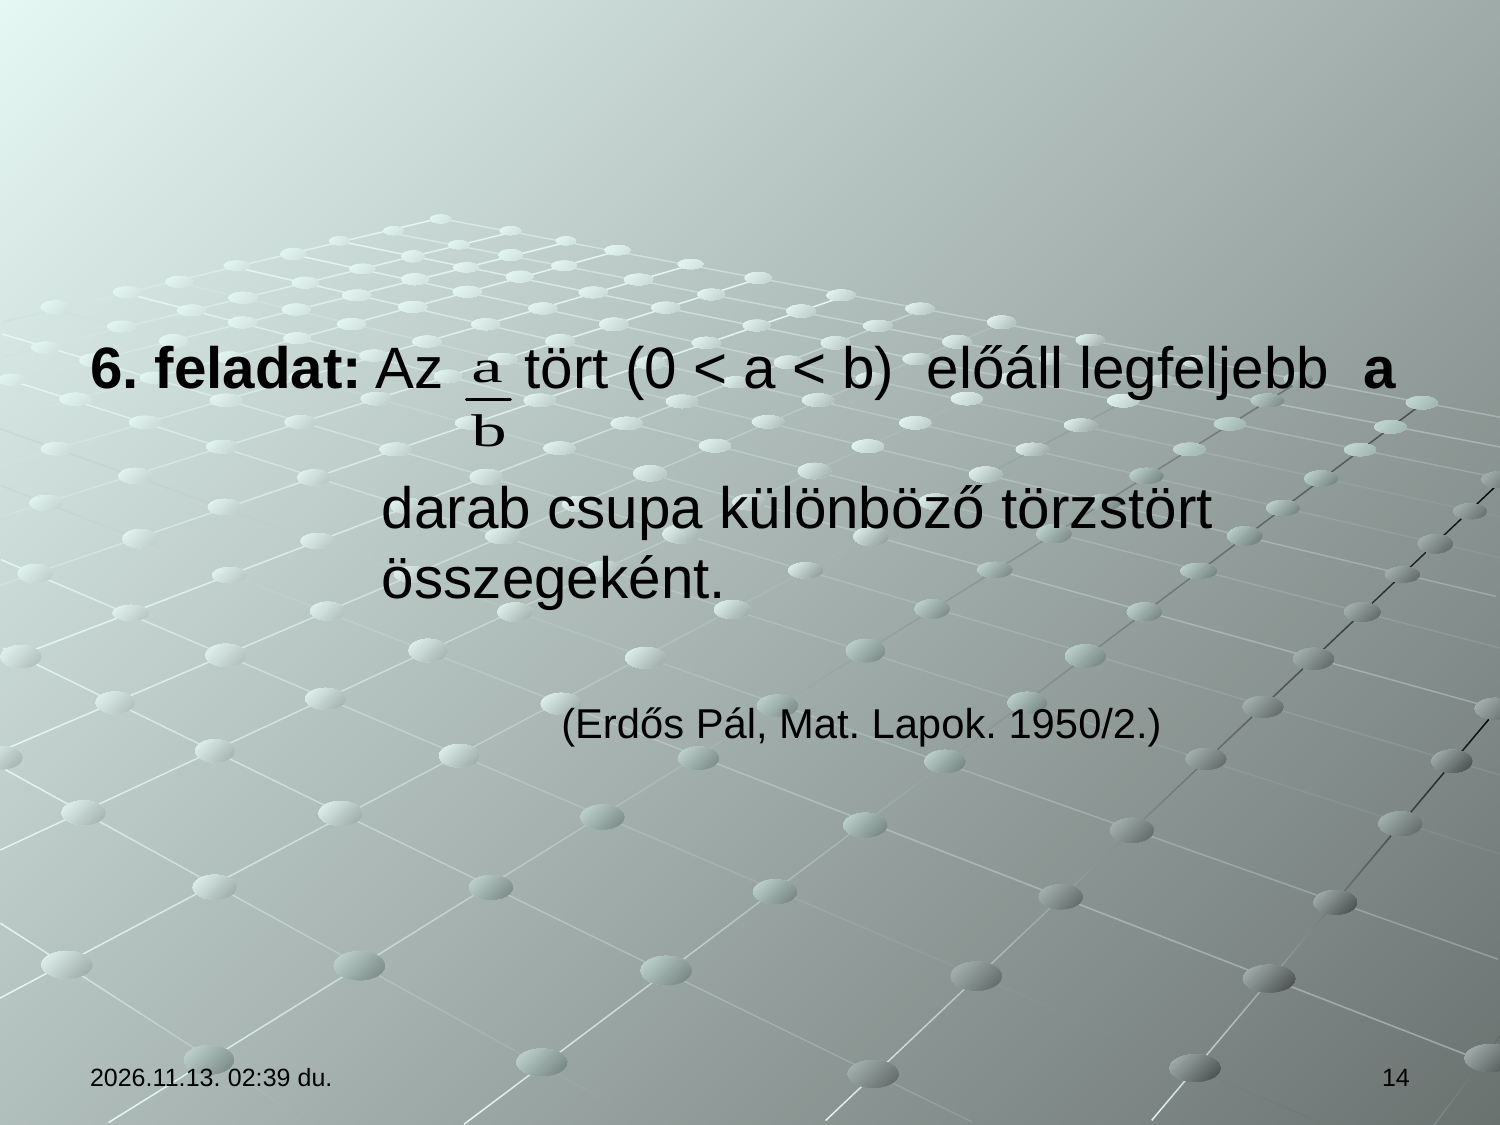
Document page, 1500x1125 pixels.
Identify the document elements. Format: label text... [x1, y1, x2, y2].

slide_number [74, 1023, 426, 1100]
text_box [454, 337, 526, 457]
slide_number 14 [1074, 1023, 1426, 1100]
title 6. feladat: Az tört (0 < a < b) előáll legfeljebb a darab csupa különböző törzstört összegeként. (Erdős Pál, Mat. Lapok. 1950/2.) [74, 45, 1426, 1036]
